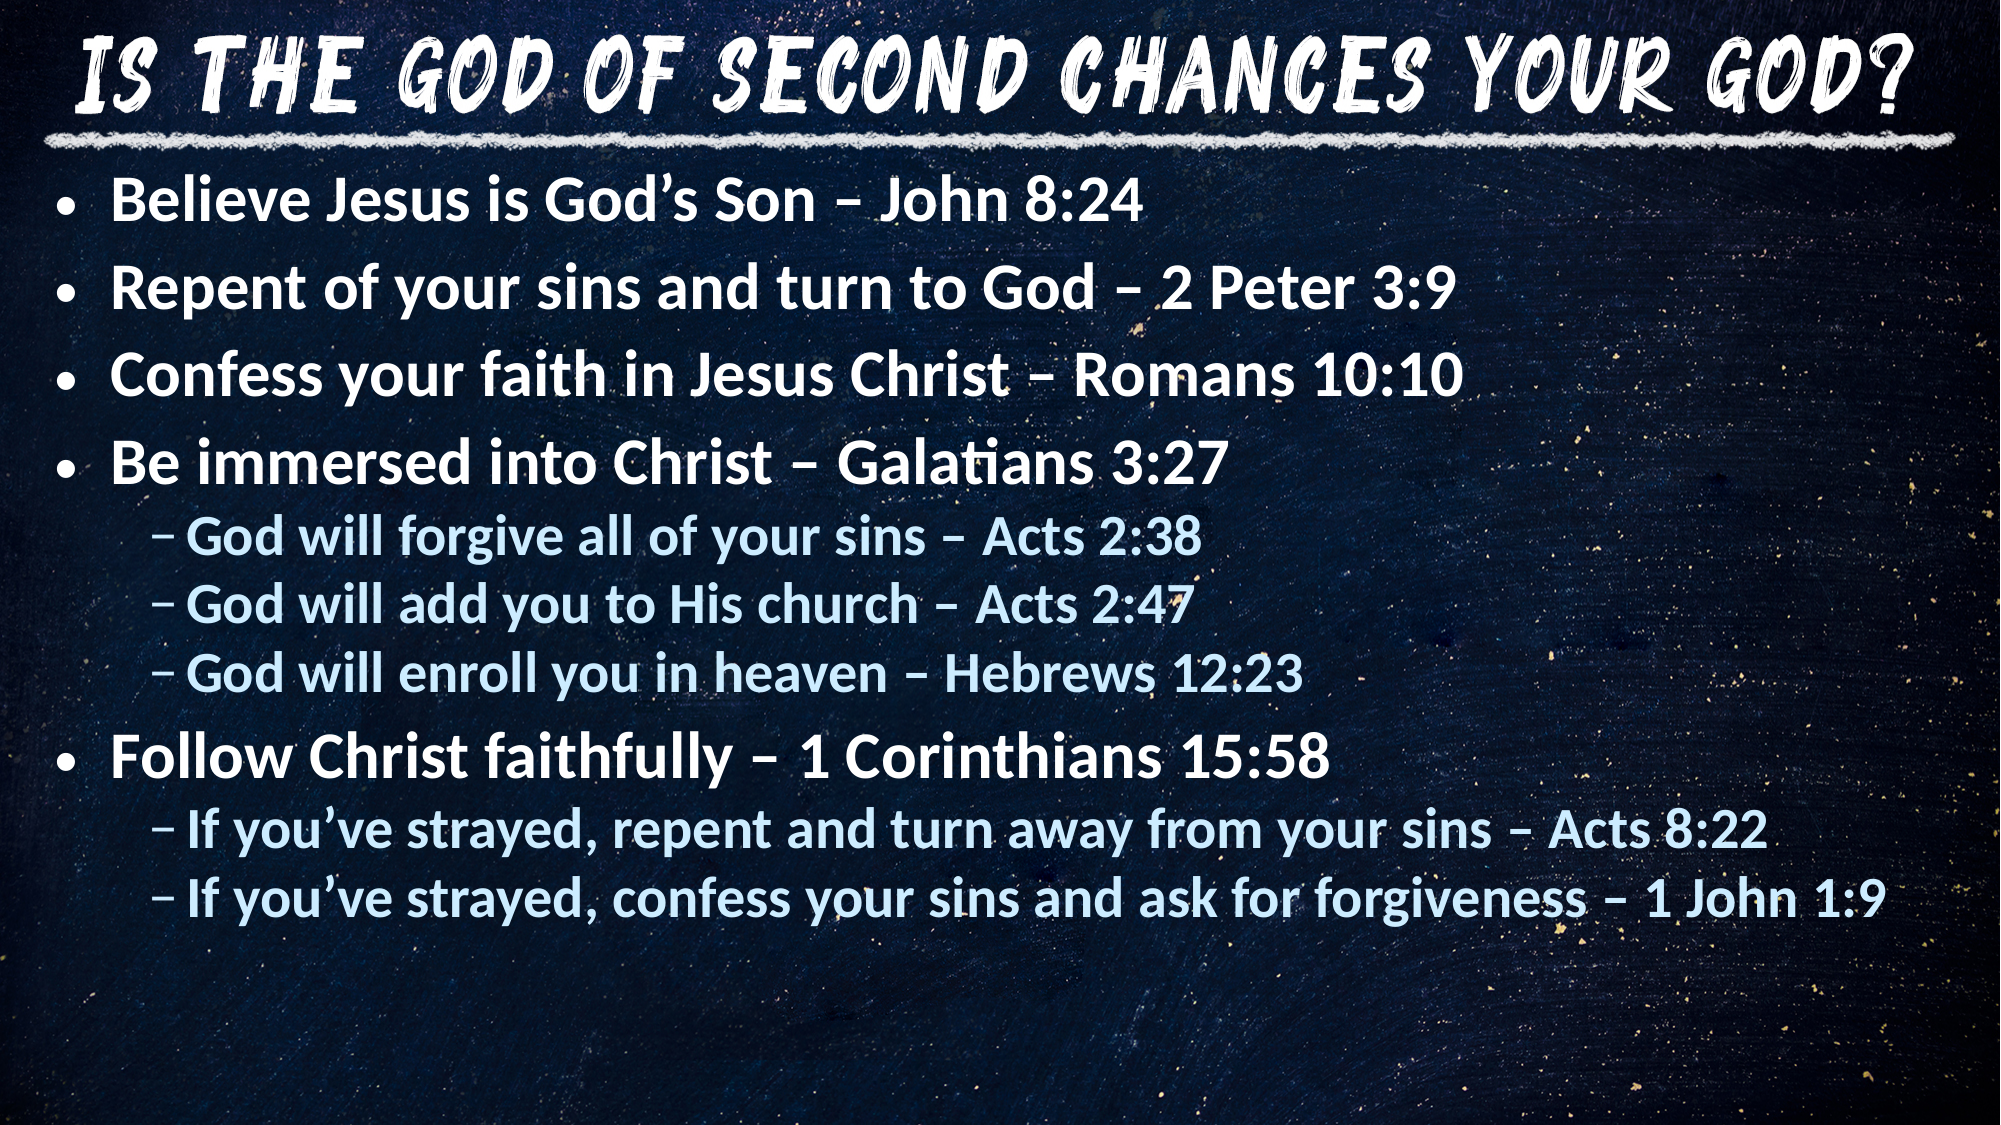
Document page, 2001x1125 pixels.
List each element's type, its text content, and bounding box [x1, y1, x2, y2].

picture [0, 0, 2000, 1125]
list Believe Jesus is God’s Son – John 8:24 Repent of your sins and turn to God – 2 Peter 3:9 Confess your faith in Jesus Christ – Romans 10:10 Be immersed into Christ – Galatians 3:27 God will forgive all of your sins – Acts 2:38 God will add you to His church – Acts 2:47 God will enroll you in heaven – Hebrews 12:23 Follow Christ faithfully – 1 Corinthians 15:58 If you’ve strayed, repent and turn away from your sins – Acts 8:22 If you’ve strayed, confess your sins and ask for forgiveness – 1 John 1:9 [39, 163, 1977, 1125]
